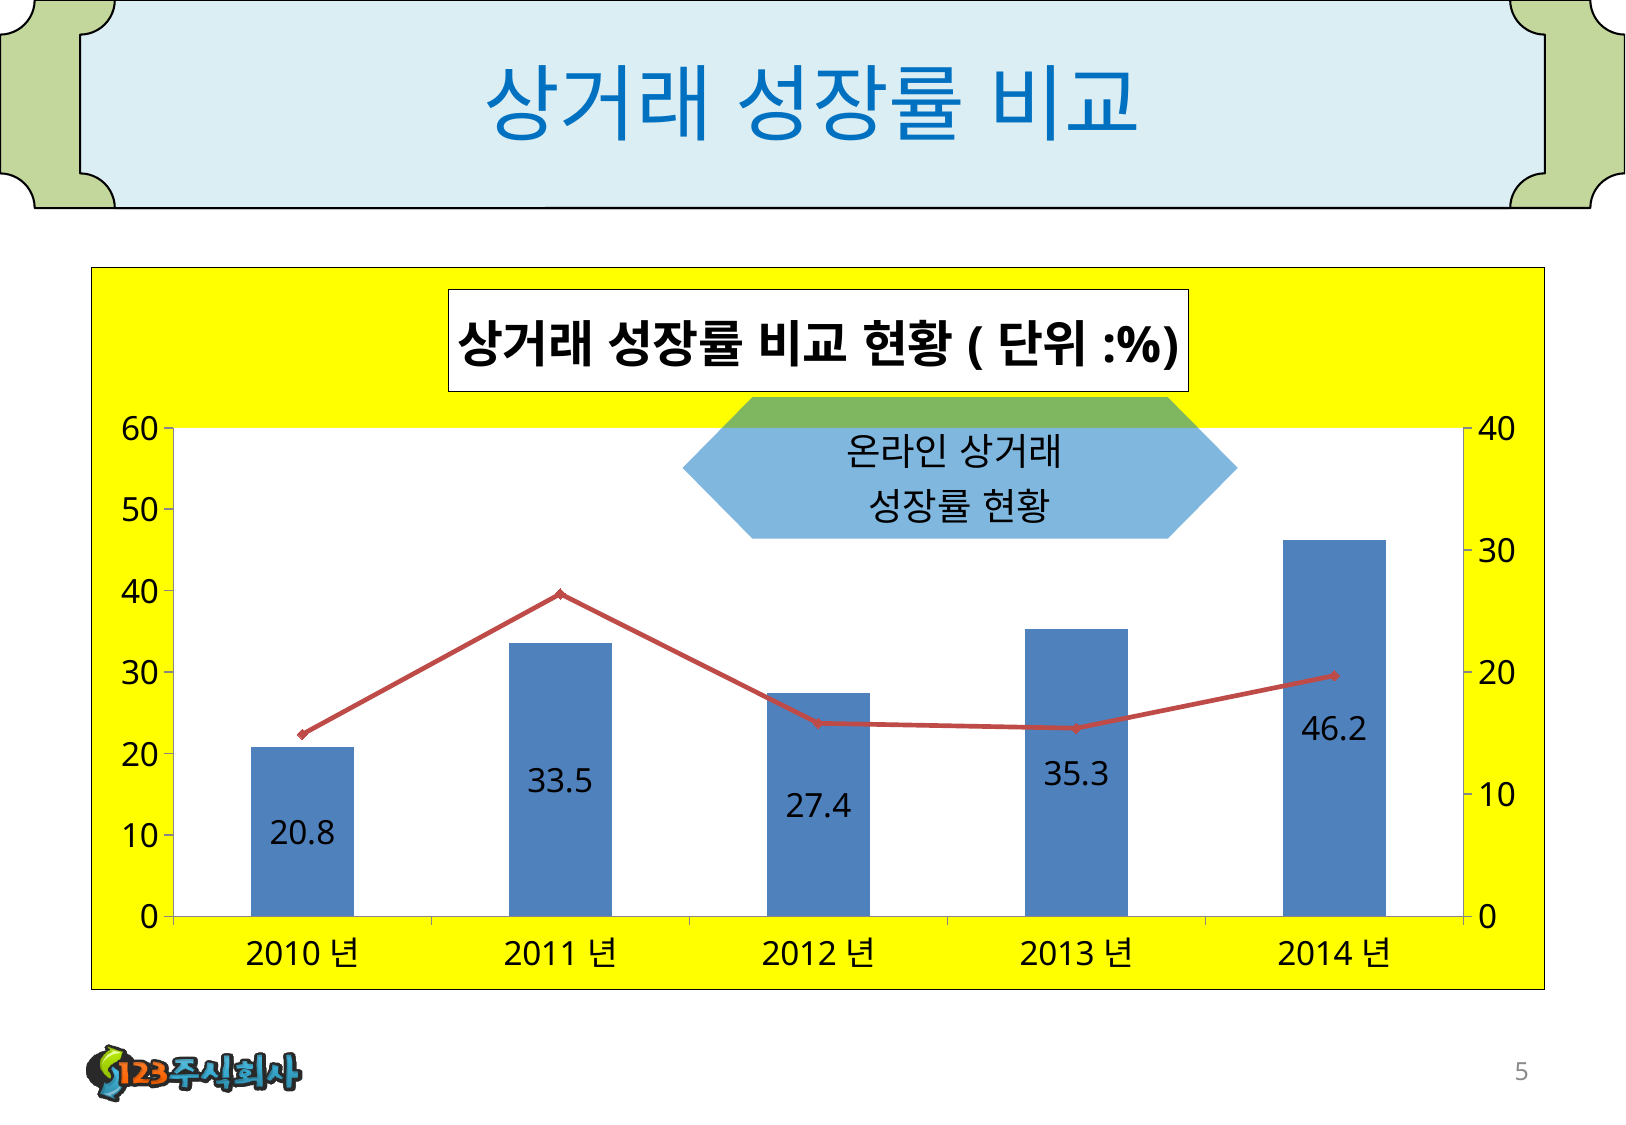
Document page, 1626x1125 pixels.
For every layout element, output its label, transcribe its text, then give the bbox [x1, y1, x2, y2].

slide_number 5 [1164, 1042, 1544, 1103]
chart [91, 266, 1546, 990]
title 상거래 성장률 비교 [81, 7, 1544, 195]
picture [75, 1034, 312, 1111]
